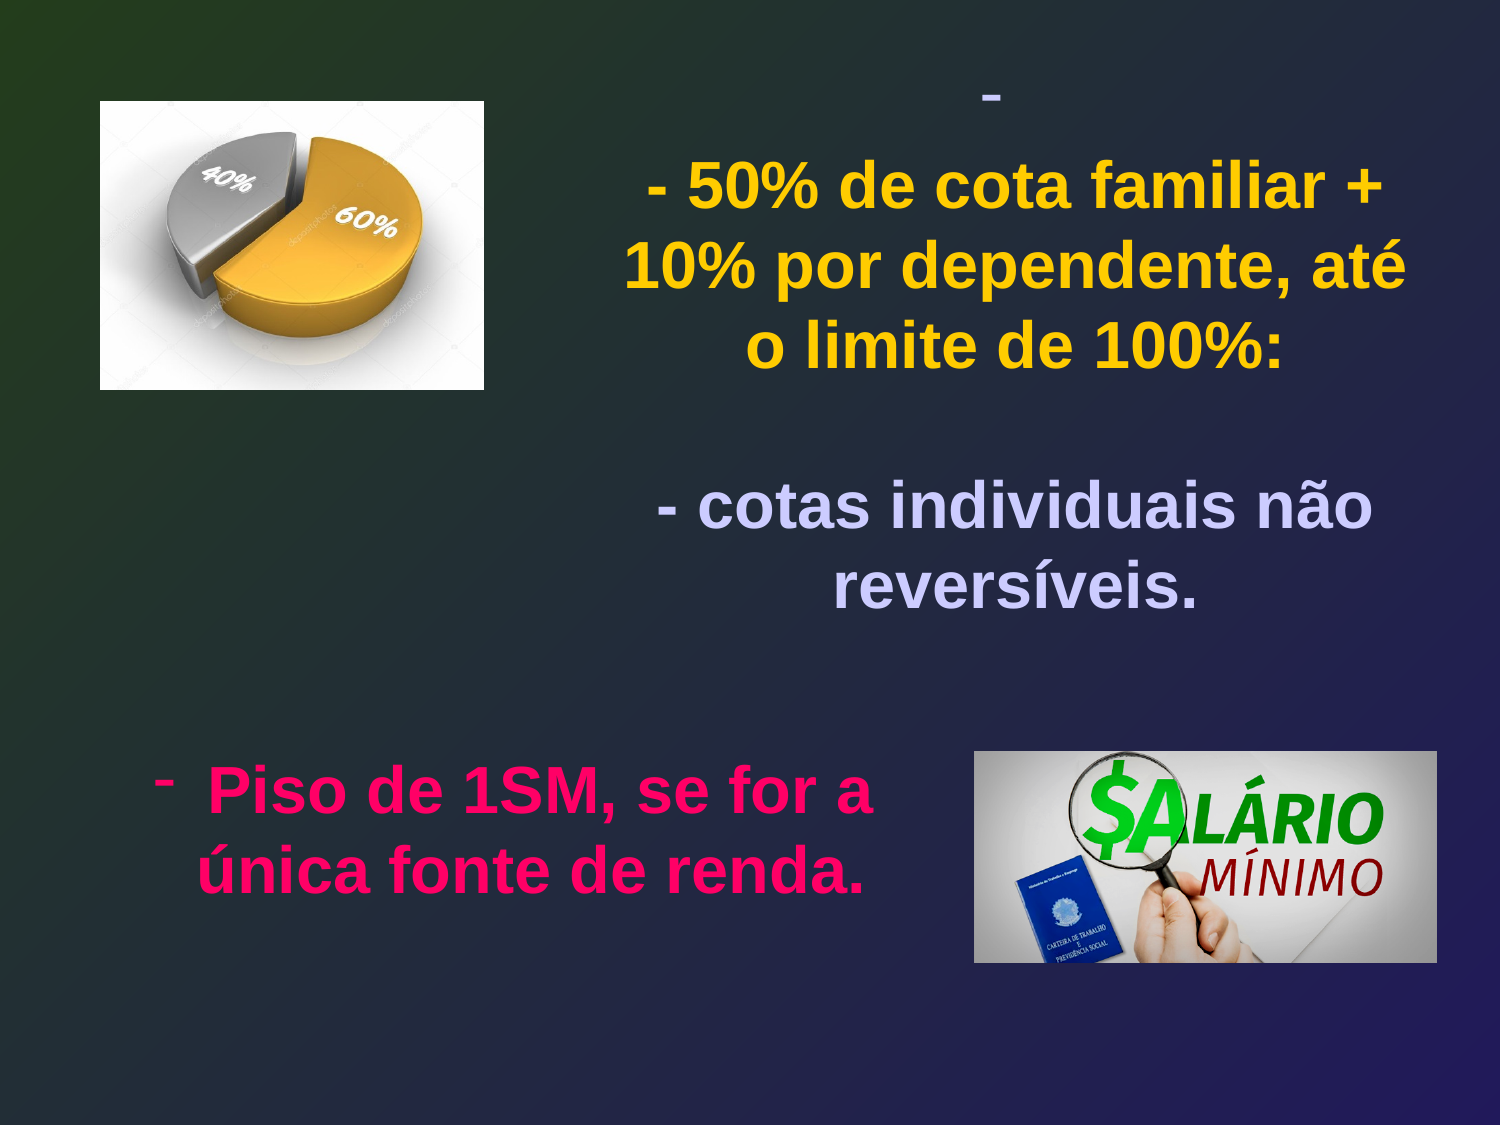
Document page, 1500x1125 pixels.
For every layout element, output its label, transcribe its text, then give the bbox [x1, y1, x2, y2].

text_box - 50% de cota familiar + 10% por dependente, até o limite de 100%: - cotas individuais não reversíveis. [560, 54, 1436, 563]
picture [974, 751, 1437, 964]
picture [100, 101, 484, 390]
text_box Piso de 1SM, se for a única fonte de renda. [88, 739, 939, 952]
